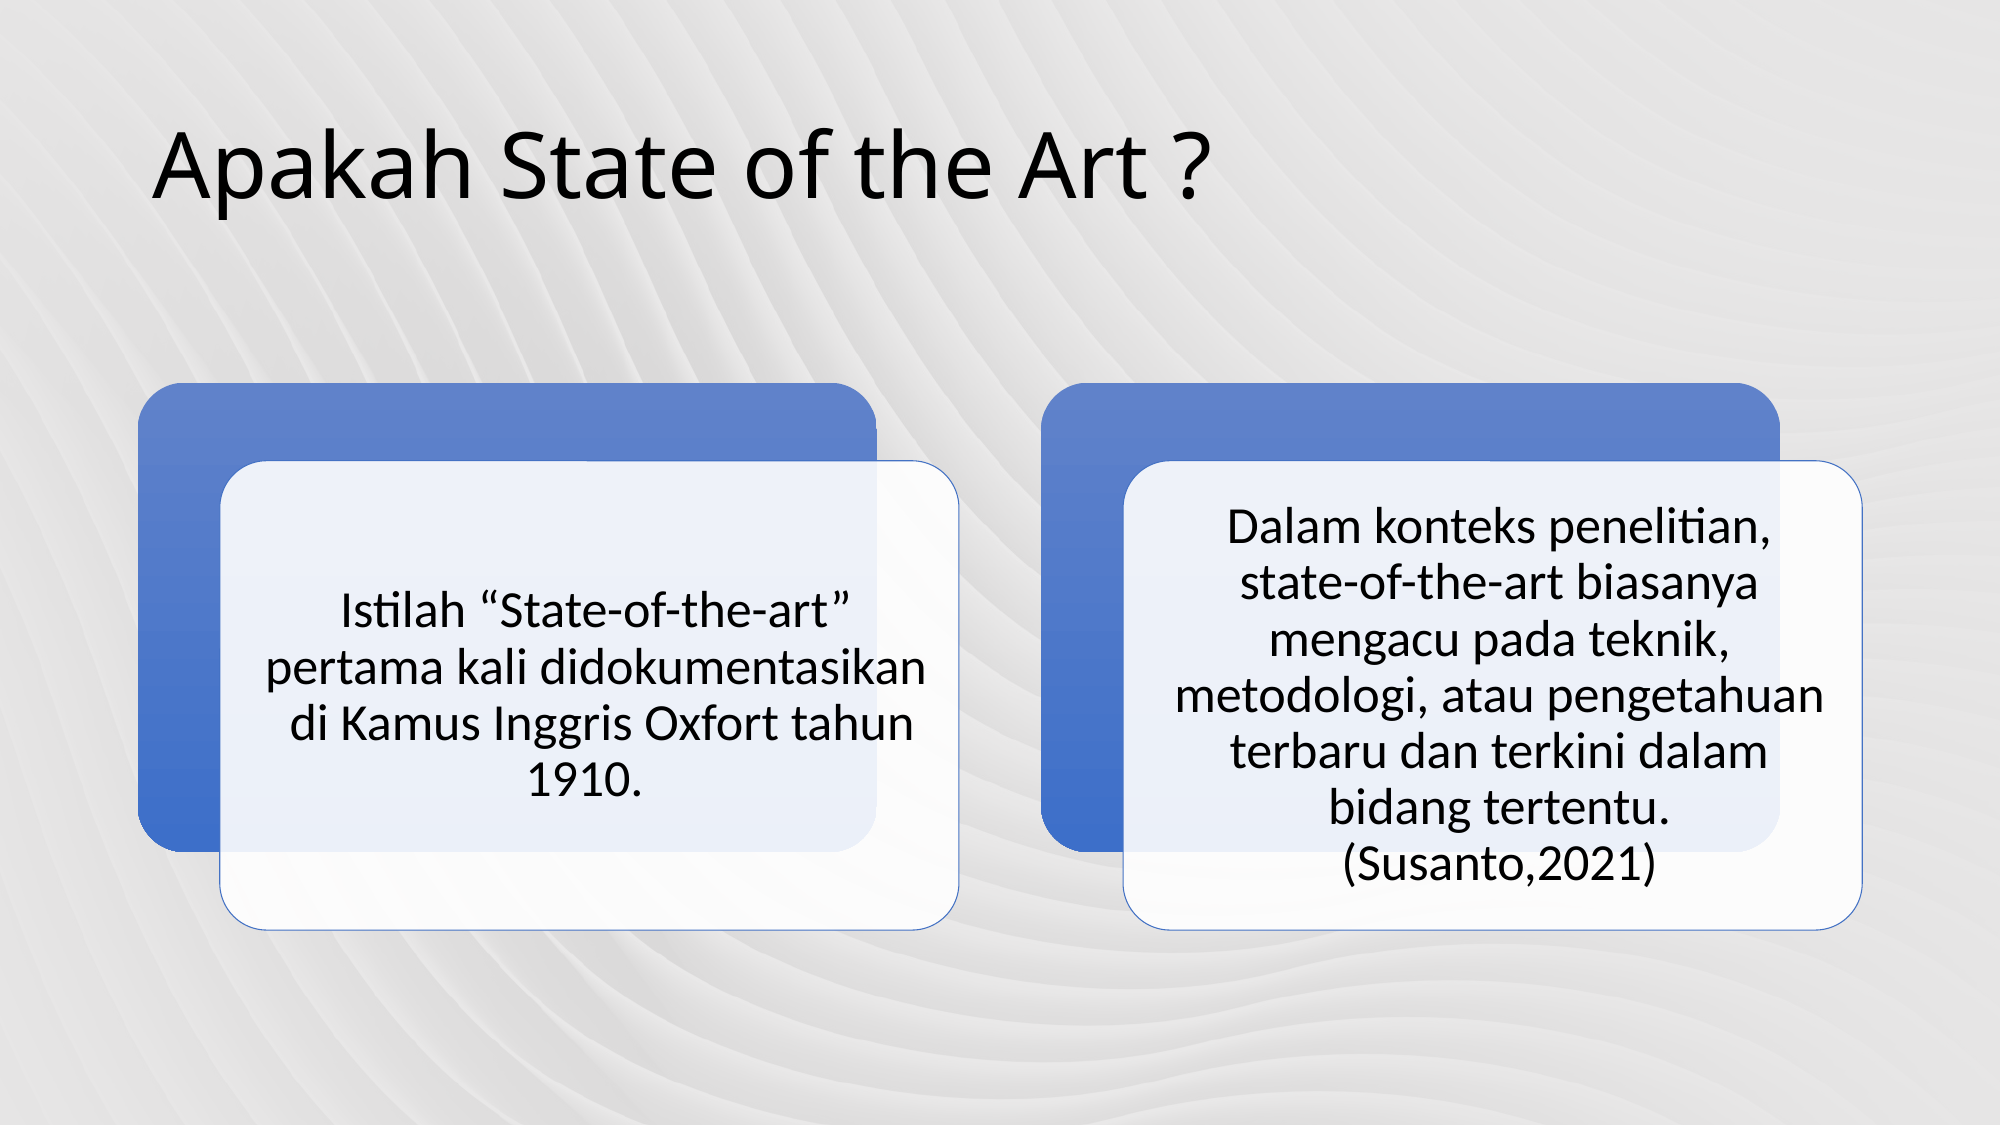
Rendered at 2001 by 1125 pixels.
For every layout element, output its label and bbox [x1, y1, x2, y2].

picture [0, 0, 2000, 1125]
list [137, 299, 1863, 1014]
